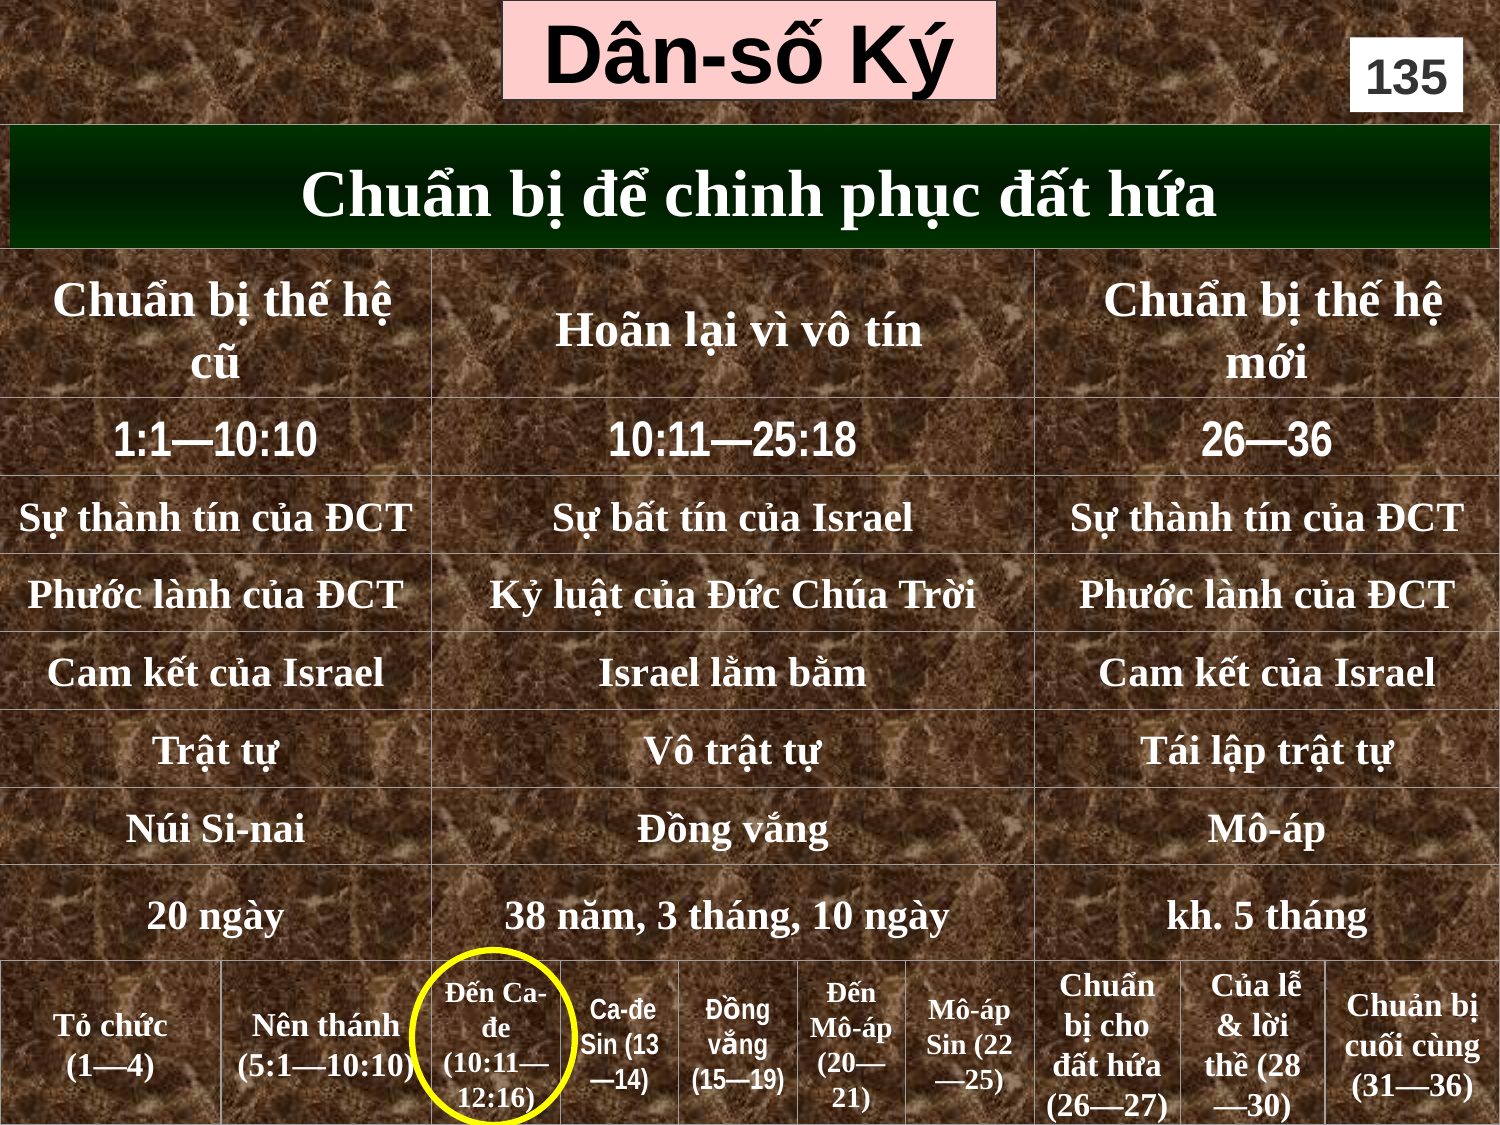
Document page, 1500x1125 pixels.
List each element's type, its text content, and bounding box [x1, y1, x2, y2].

text_box 135 [1350, 37, 1464, 113]
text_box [0, 124, 1500, 1125]
text_box Dân-số Ký [501, 0, 998, 100]
picture [0, 0, 1500, 124]
